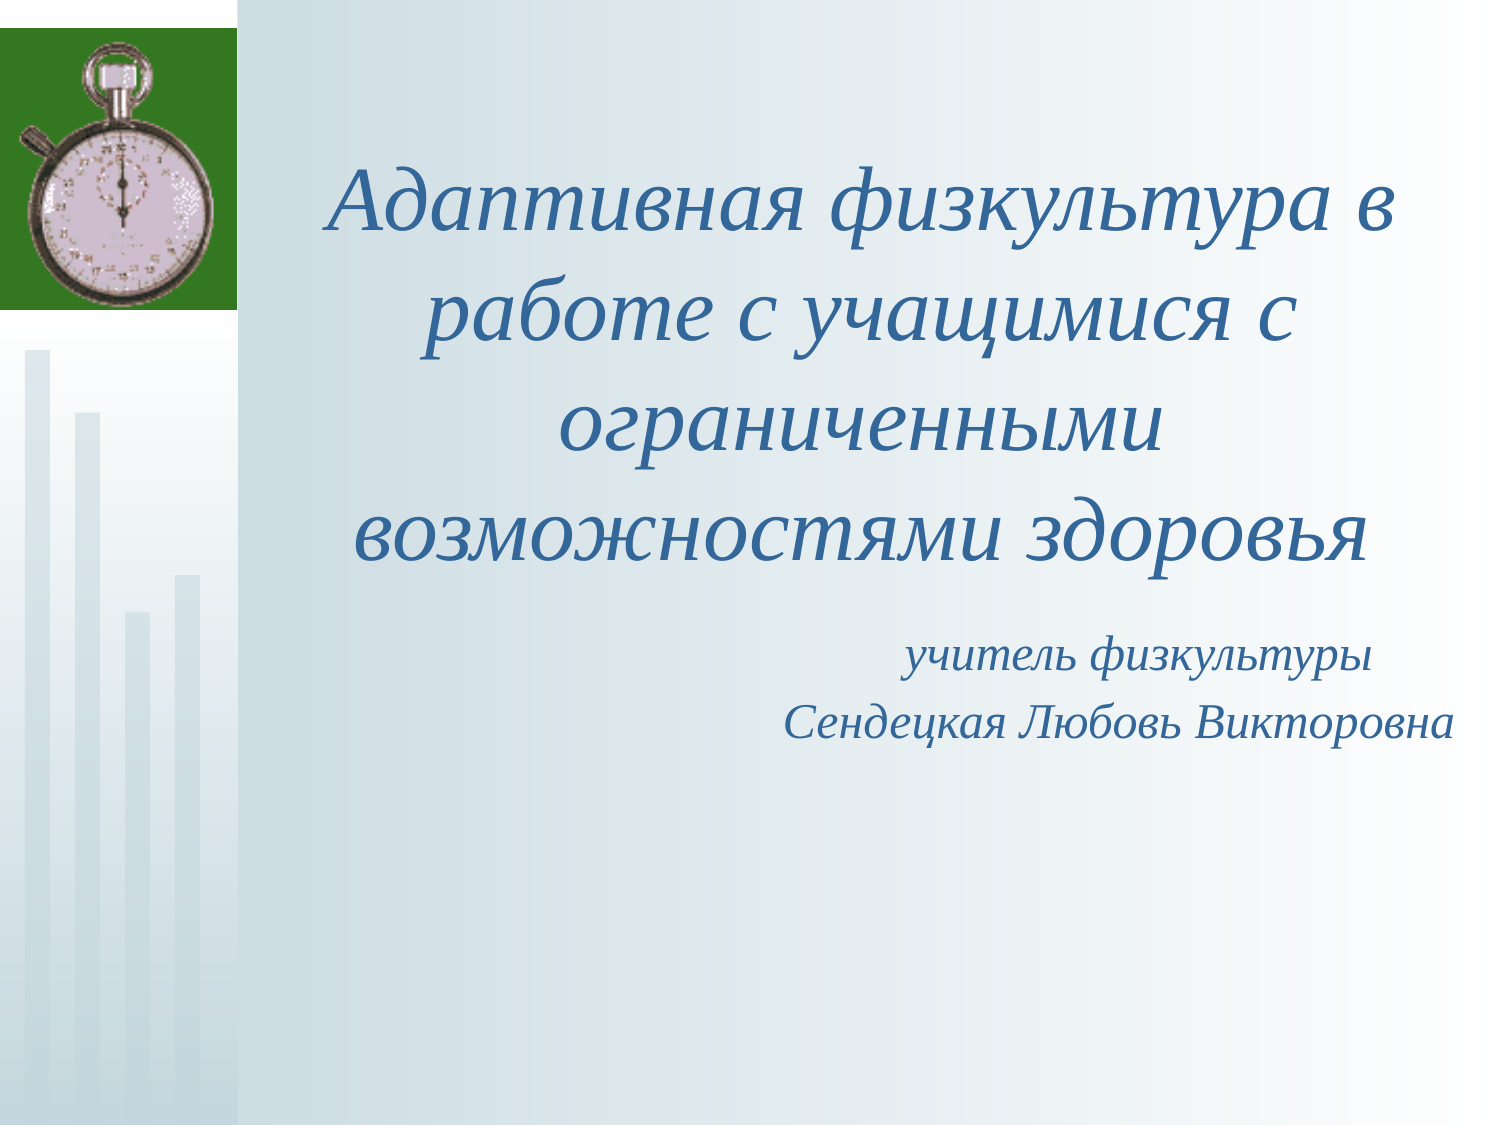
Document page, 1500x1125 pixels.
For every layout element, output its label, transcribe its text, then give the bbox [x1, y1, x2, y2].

picture [0, 28, 237, 310]
title Адаптивная физкультура в работе с учащимися с ограниченными возможностями здоровья учитель физкультуры Сендецкая Любовь Викторовна [224, 349, 1500, 538]
